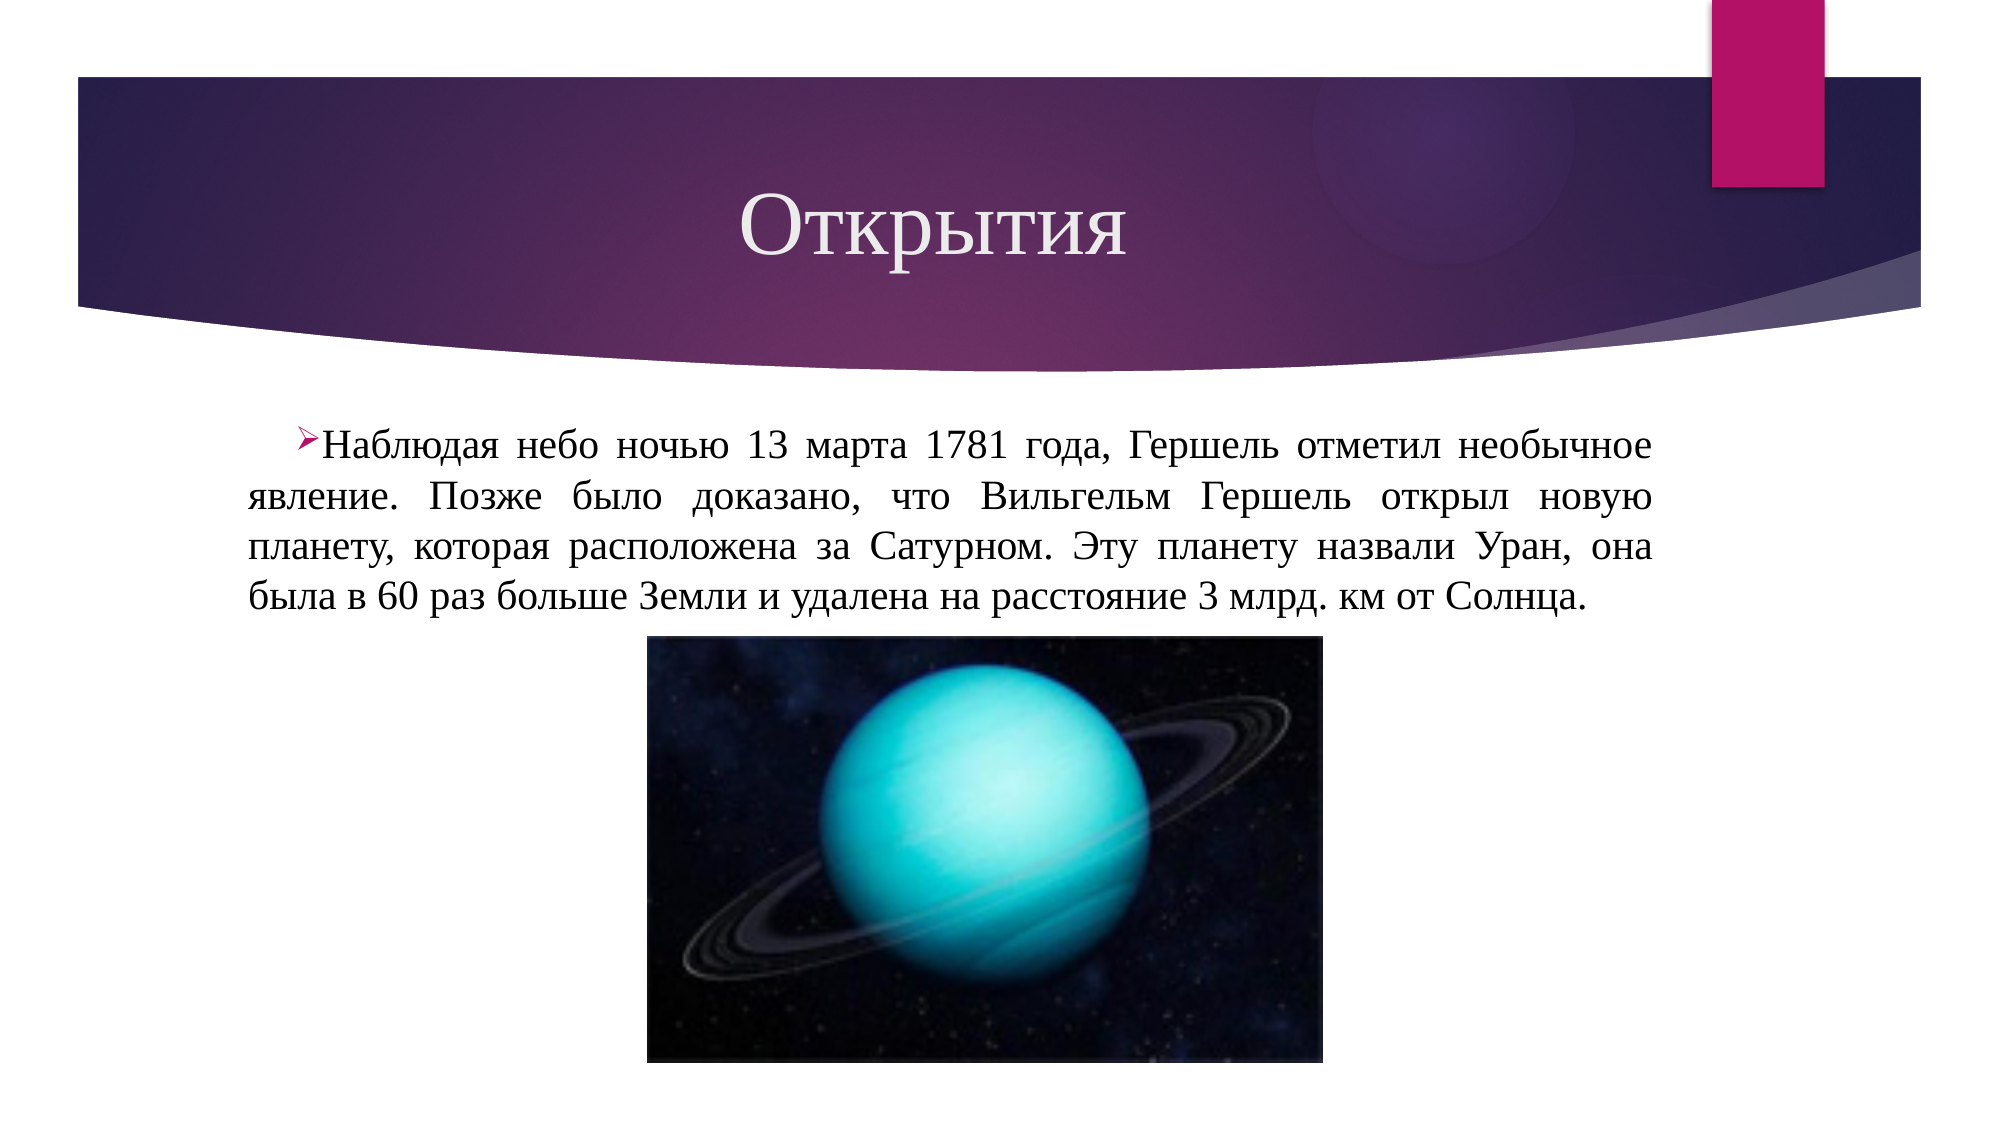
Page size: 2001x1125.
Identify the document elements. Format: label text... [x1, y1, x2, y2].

picture [647, 636, 1324, 1063]
title Открытия [189, 159, 1696, 276]
list Наблюдая небо ночью 13 марта 1781 года, Гершель отметил необычное явление. Позже было доказано, что Вильгельм Гершель открыл новую планету, которая расположена за Сатурном. Эту планету назвали Уран, она была в 60 раз больше Земли и удалена на расстояние 3 млрд. км от Солнца. [233, 409, 1669, 1001]
